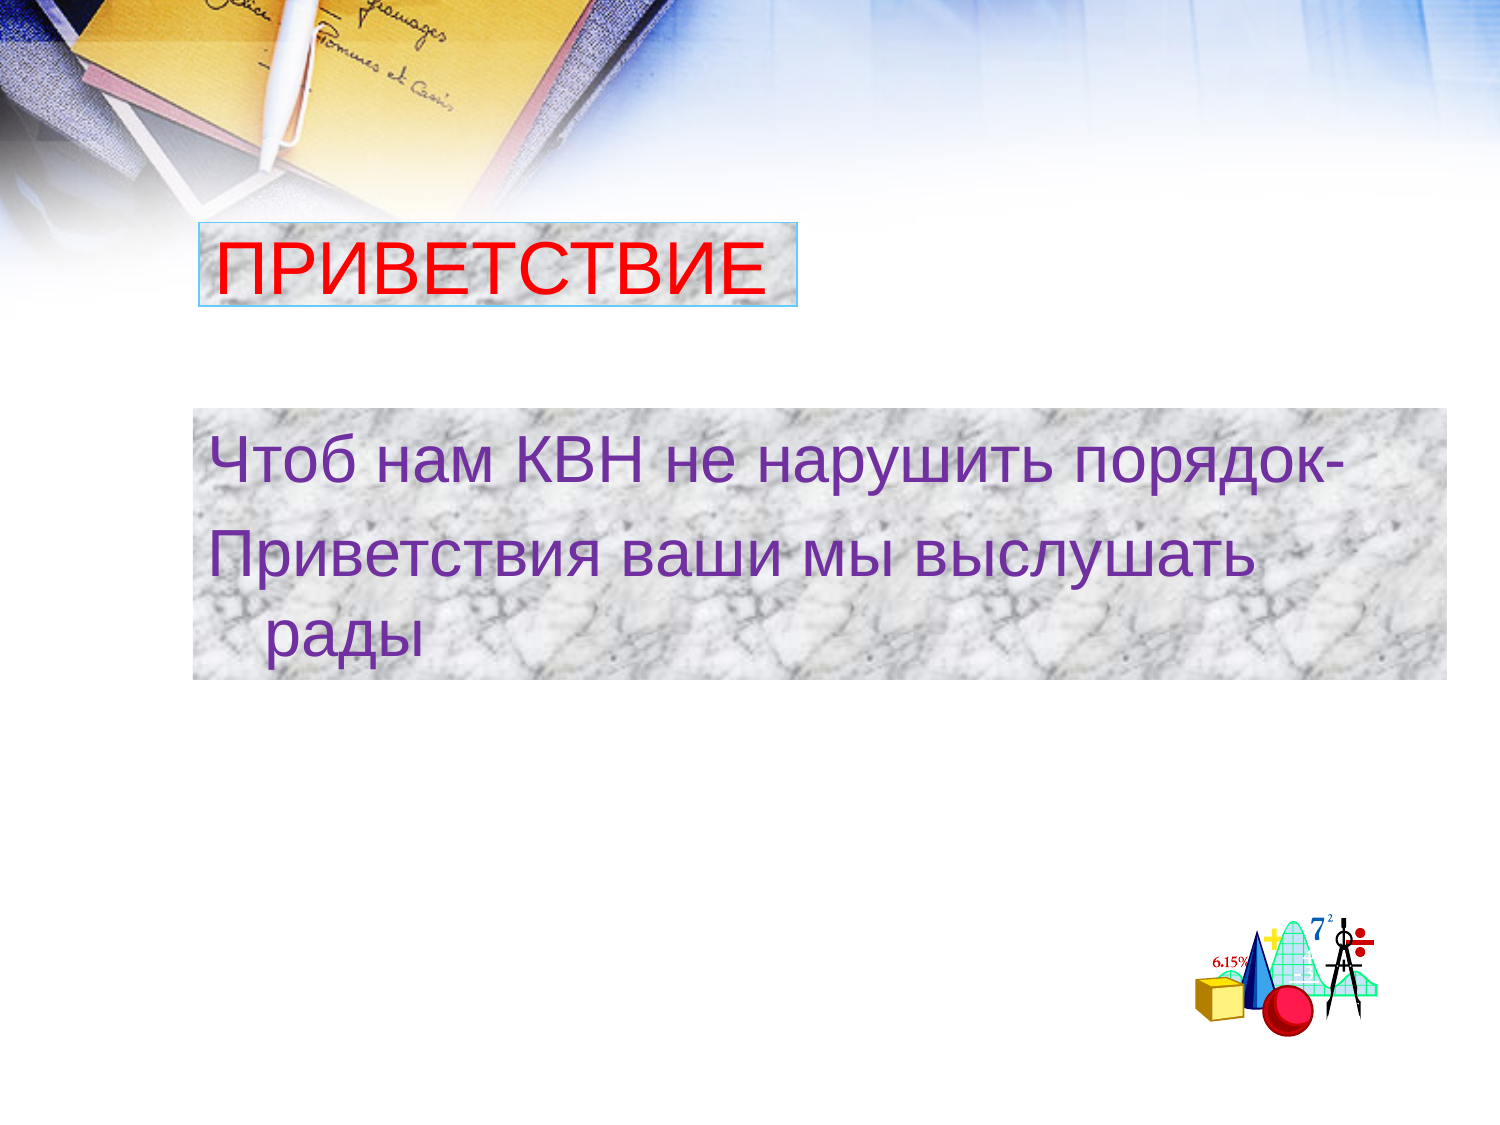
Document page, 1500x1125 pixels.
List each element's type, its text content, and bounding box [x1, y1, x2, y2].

picture [0, 0, 1500, 1125]
list Чтоб нам КВН не нарушить порядок- Приветствия ваши мы выслушать рады [192, 408, 1448, 680]
title ПРИВЕТСТВИЕ [198, 222, 798, 307]
